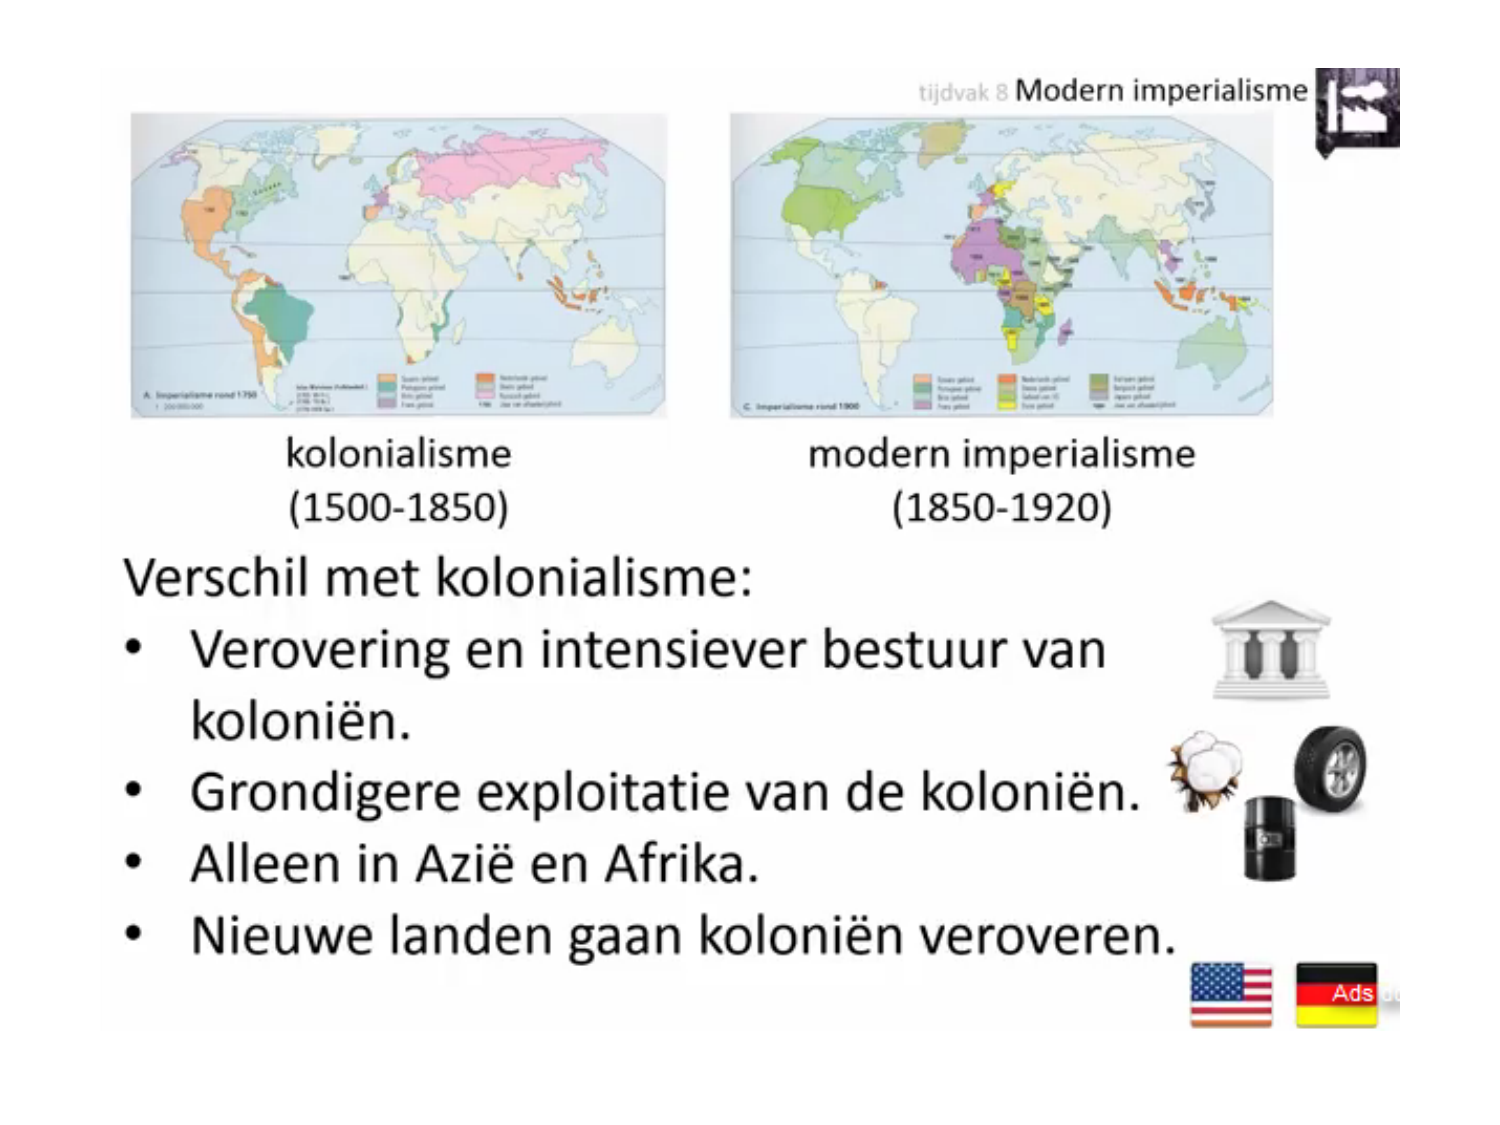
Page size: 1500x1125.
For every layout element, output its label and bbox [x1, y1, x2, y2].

picture [100, 68, 1400, 1031]
